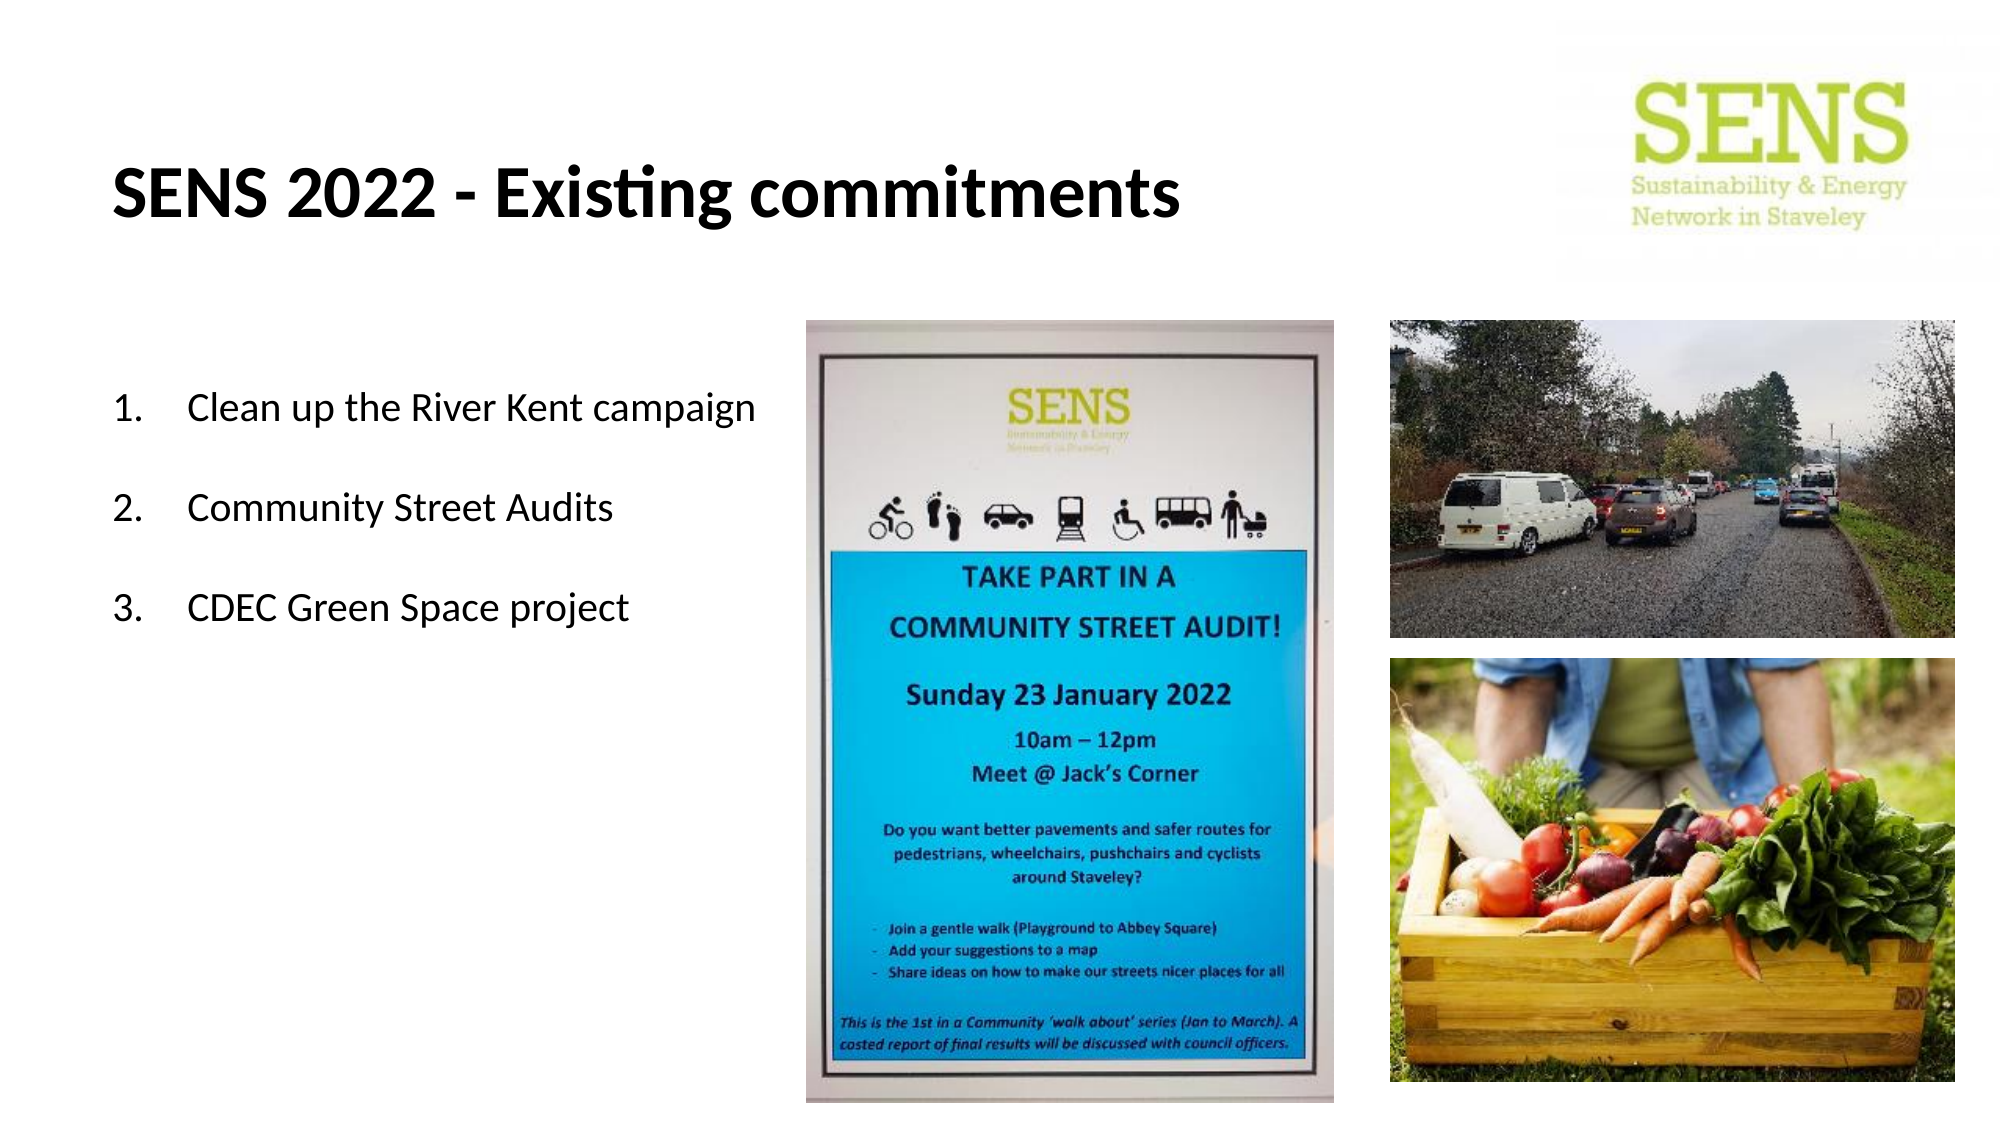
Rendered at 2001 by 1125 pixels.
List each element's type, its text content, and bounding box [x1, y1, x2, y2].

picture [1390, 320, 1955, 638]
picture [1556, 9, 2000, 282]
picture [1390, 658, 1955, 1082]
text_box SENS 2022 - Existing commitments [97, 135, 1533, 240]
picture [806, 320, 1334, 1103]
text_box Clean up the River Kent campaign Community Street Audits CDEC Green Space project [97, 372, 806, 783]
